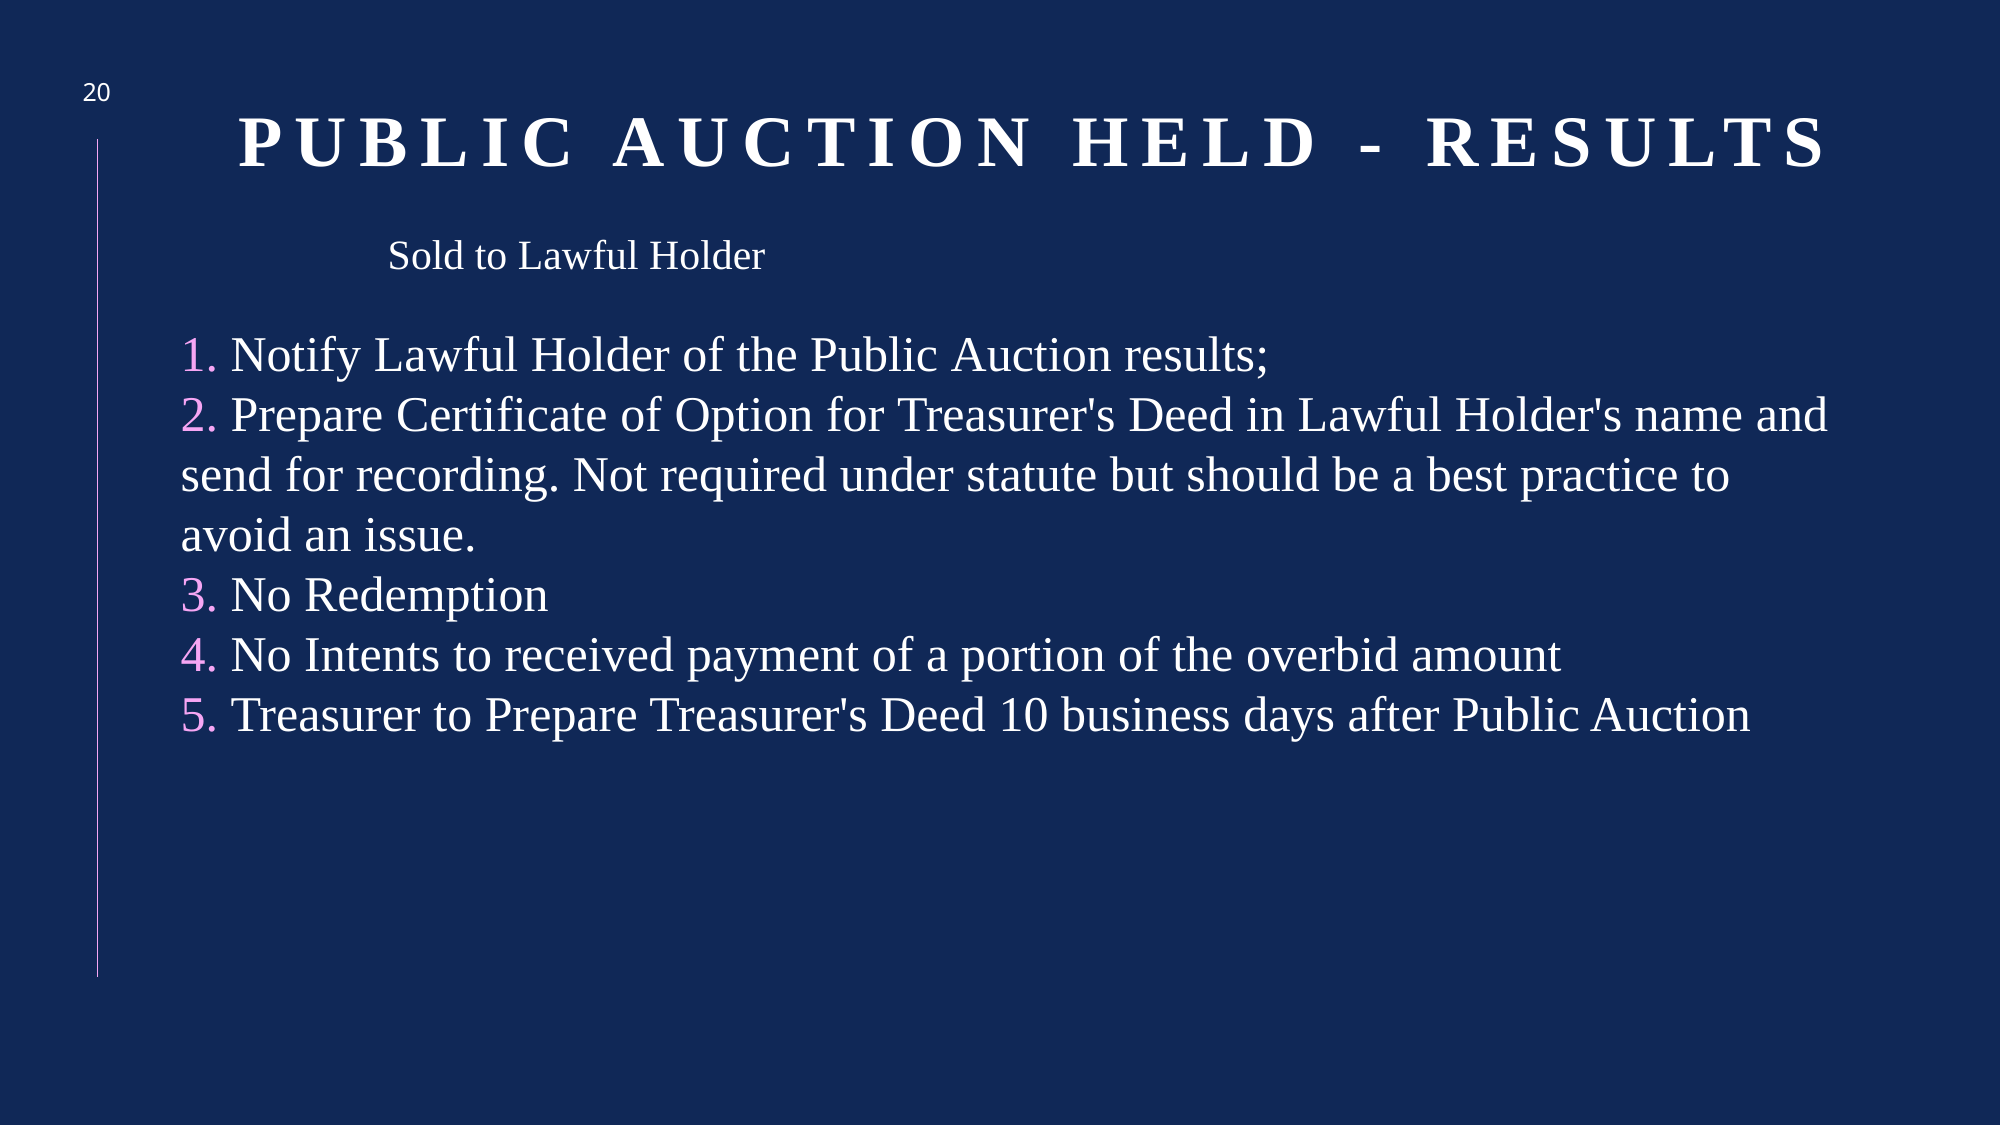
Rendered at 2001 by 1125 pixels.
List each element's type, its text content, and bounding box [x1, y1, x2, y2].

slide_number 20 [53, 67, 140, 119]
list Notify Lawful Holder of the Public Auction results;​ Prepare Certificate of Option for Treasurer's Deed in Lawful Holder's name and send for recording. Not required under statute but should be a best practice to avoid an issue.​ No Redemption​ No Intents to received payment of a portion of the overbid amount​ Treasurer to Prepare Treasurer's Deed 10 business days after Public Auction [165, 314, 1863, 1014]
title Public Auction Held - Results [139, 67, 1925, 219]
text_box Sold to Lawful Holder [372, 220, 931, 286]
